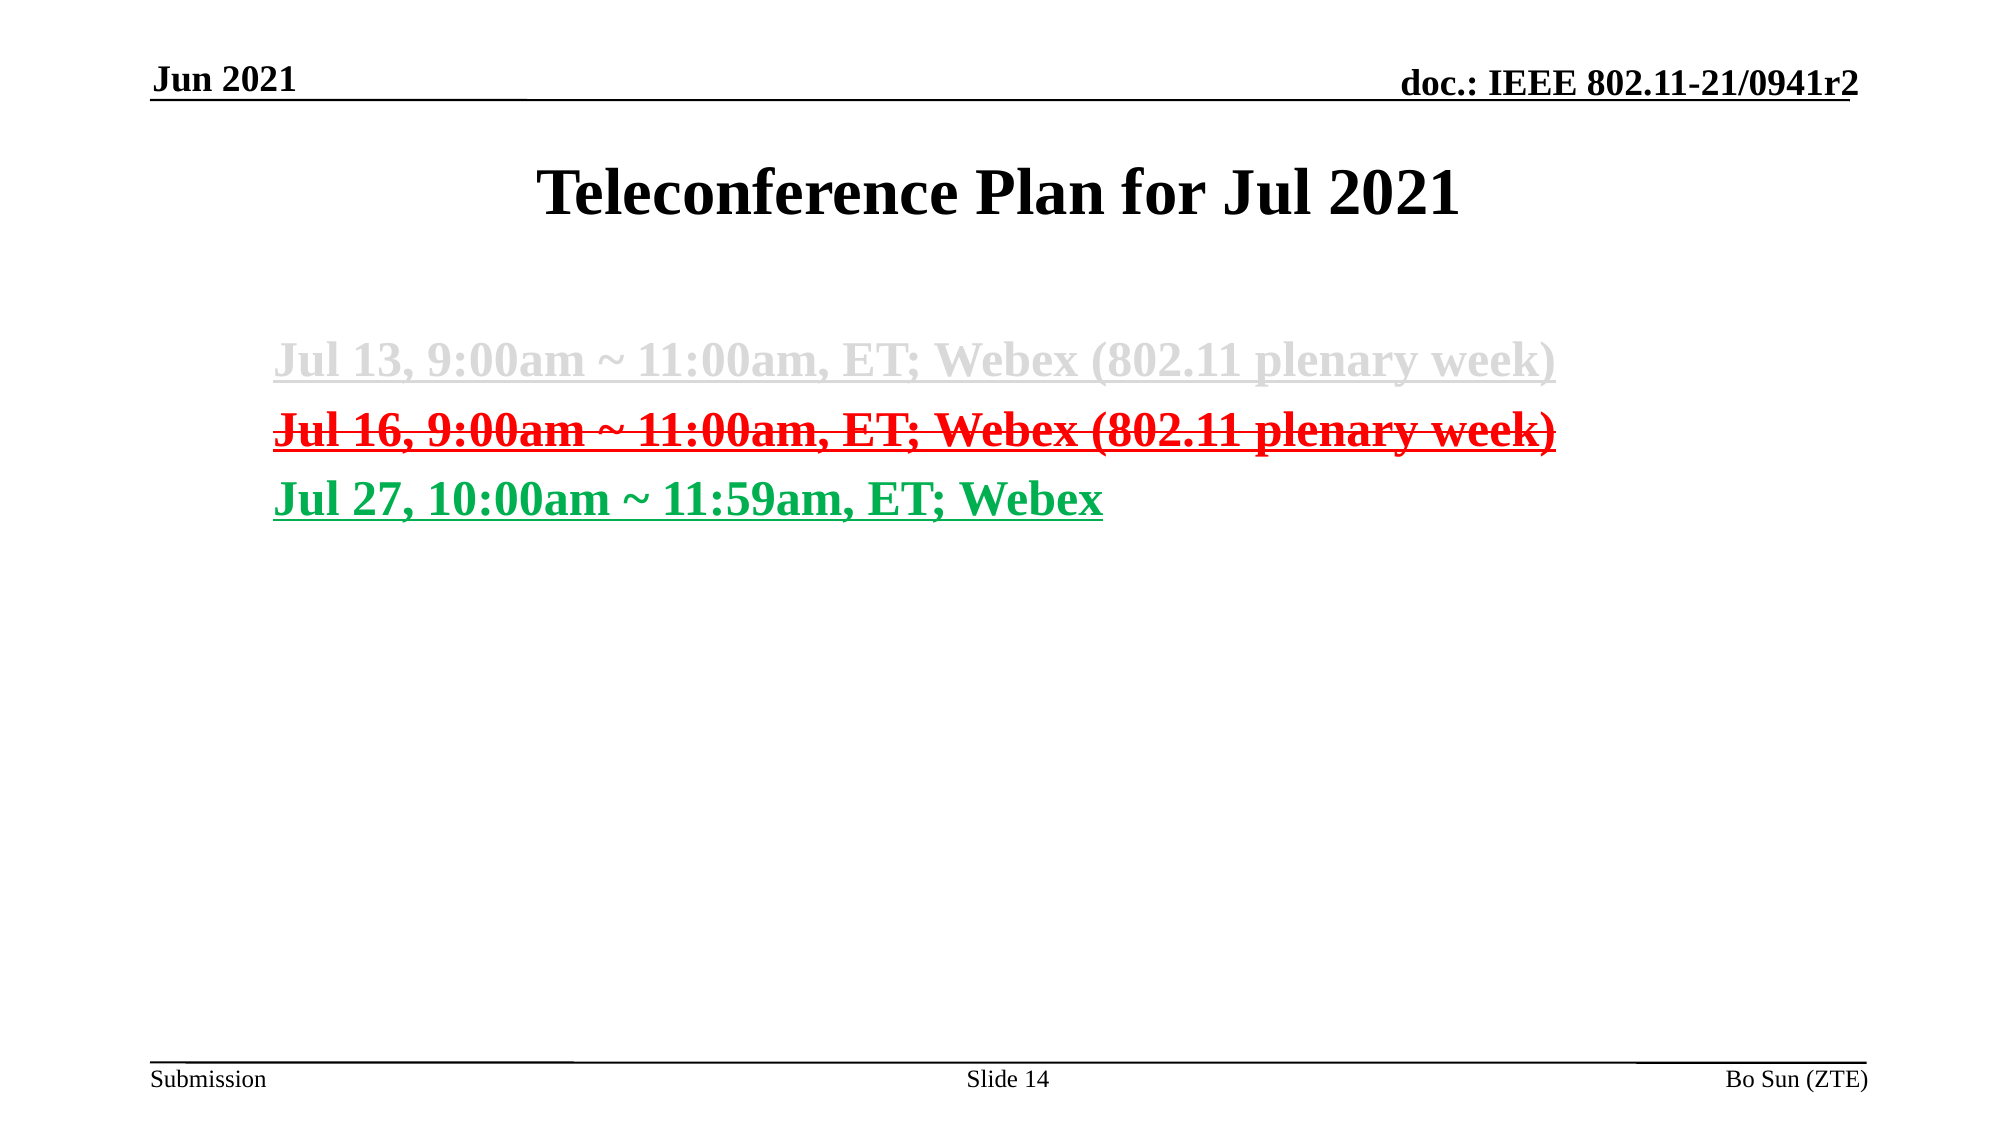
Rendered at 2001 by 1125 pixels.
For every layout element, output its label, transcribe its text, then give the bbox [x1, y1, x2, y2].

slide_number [152, 54, 563, 100]
title Teleconference Plan for Jul 2021 [149, 99, 1850, 276]
text_box Jul 13, 9:00am ~ 11:00am, ET; Webex (802.11 plenary week) Jul 16, 9:00am ~ 11:00am, ET; Webex (802.11 plenary week) Jul 27, 10:00am ~ 11:59am, ET; Webex [258, 319, 1758, 1018]
footer Bo Sun (ZTE) [1171, 1061, 1869, 1093]
slide_number Slide 14 [949, 1061, 1067, 1123]
